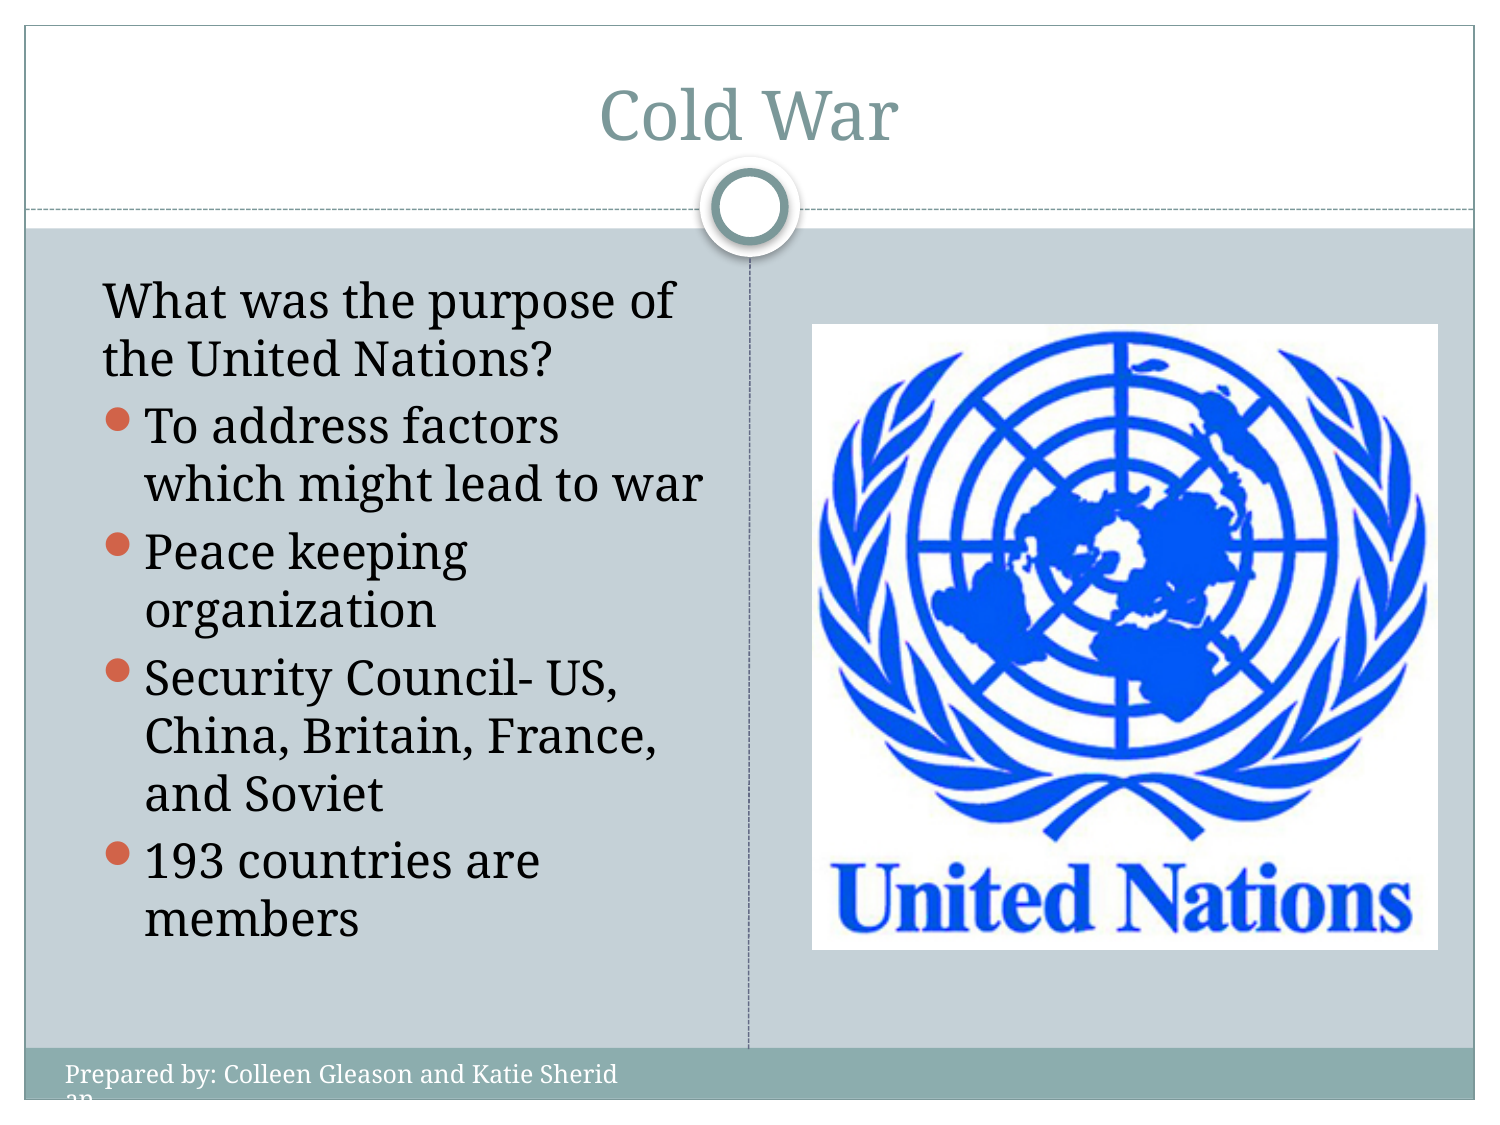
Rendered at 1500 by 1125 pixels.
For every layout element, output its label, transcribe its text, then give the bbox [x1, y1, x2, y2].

footer Prepared by: Colleen Gleason and Katie Sheridan [50, 1051, 638, 1112]
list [812, 324, 1438, 951]
title Cold War [49, 37, 1450, 162]
list What was the purpose of the United Nations? To address factors which might lead to war Peace keeping organization Security Council- US, China, Britain, France, and Soviet 193 countries are members [87, 262, 725, 963]
